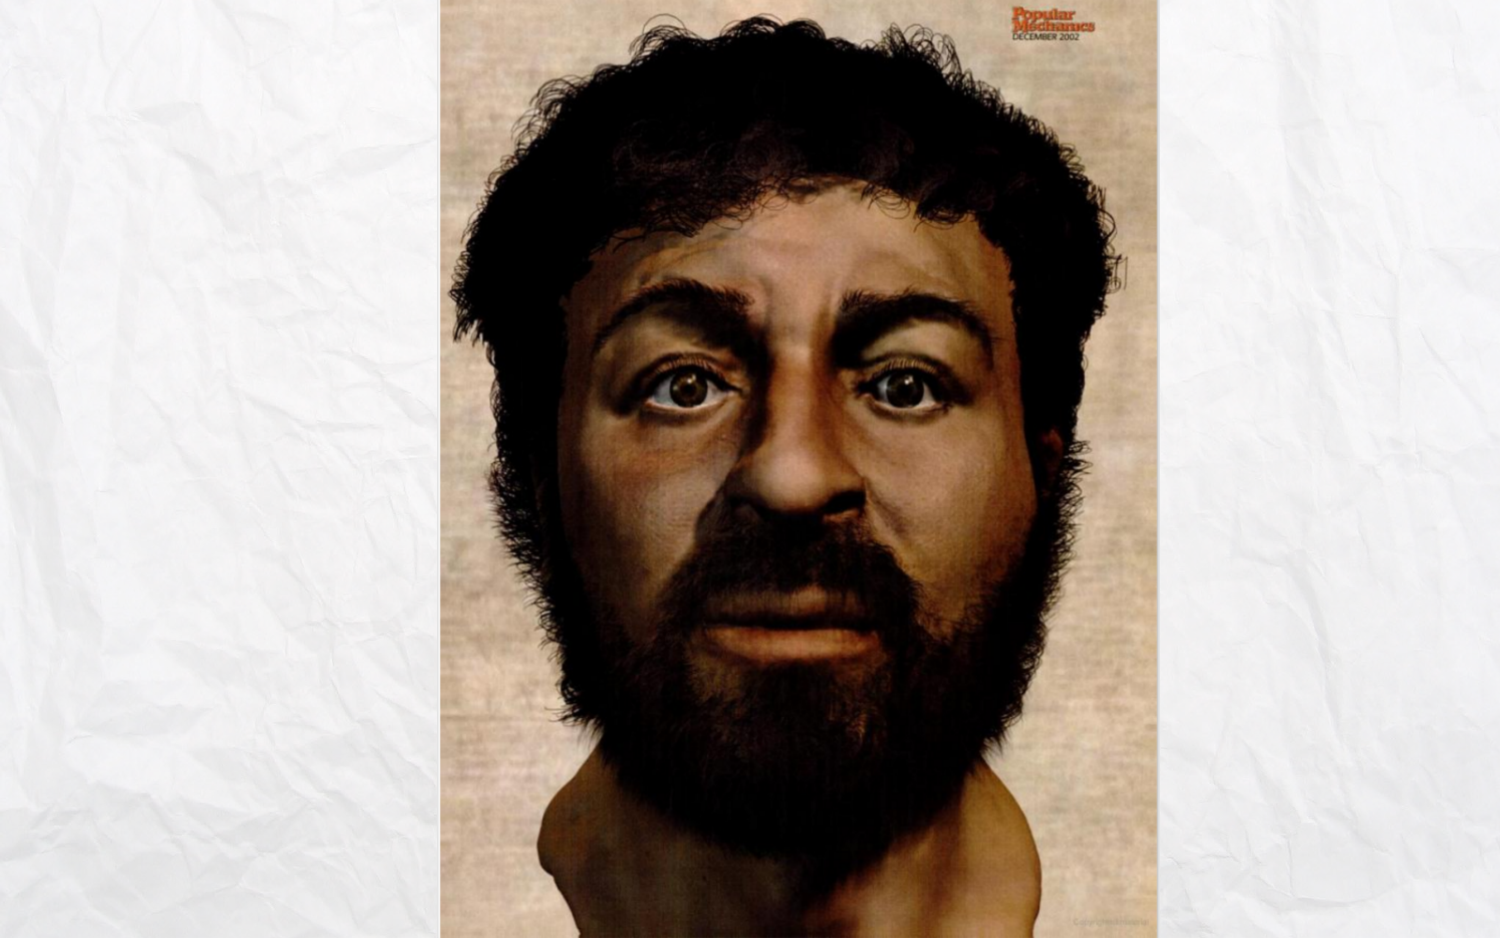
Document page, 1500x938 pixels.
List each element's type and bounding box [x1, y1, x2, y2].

picture [437, 0, 1160, 938]
